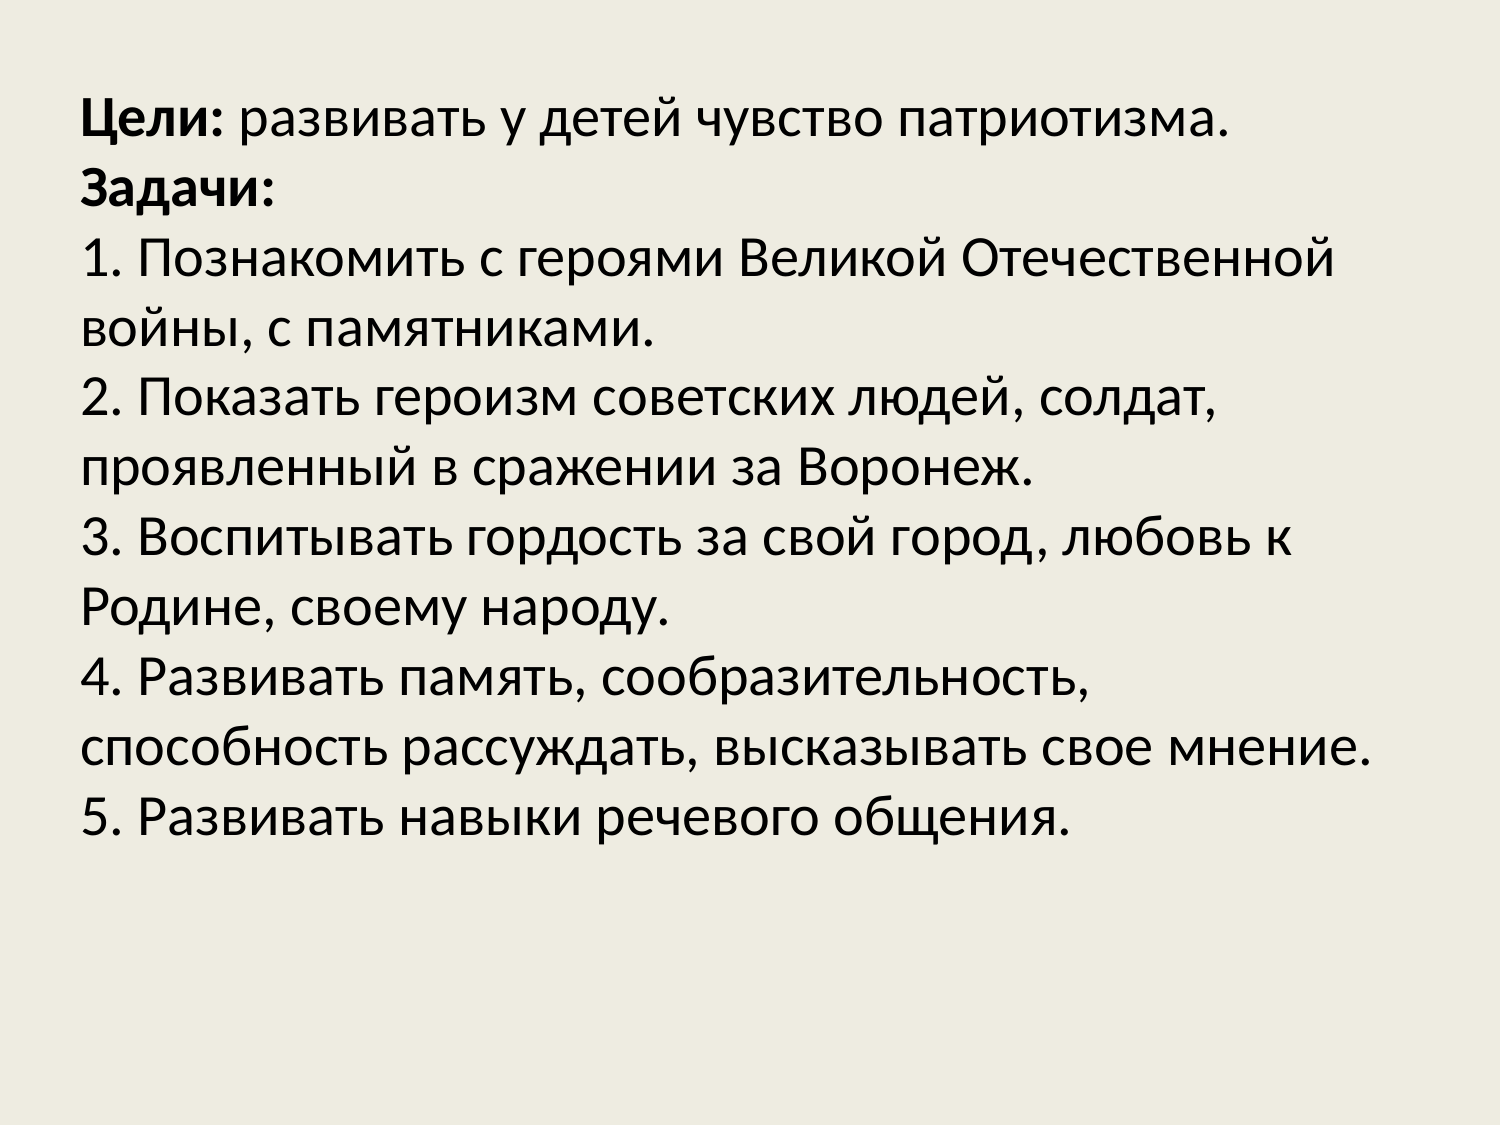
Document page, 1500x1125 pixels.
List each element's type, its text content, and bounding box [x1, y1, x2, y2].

title Цели: развивать у детей чувство патриотизма. Задачи: 1. Познакомить с героями Великой Отечественной войны, с памятниками. 2. Показать героизм советских людей, солдат, проявленный в сражении за Воронеж. 3. Воспитывать гордость за свой город, любовь к Родине, своему народу. 4. Развивать память, сообразительность, способность рассуждать, высказывать свое мнение. 5. Развивать навыки речевого общения. [64, 30, 1415, 965]
